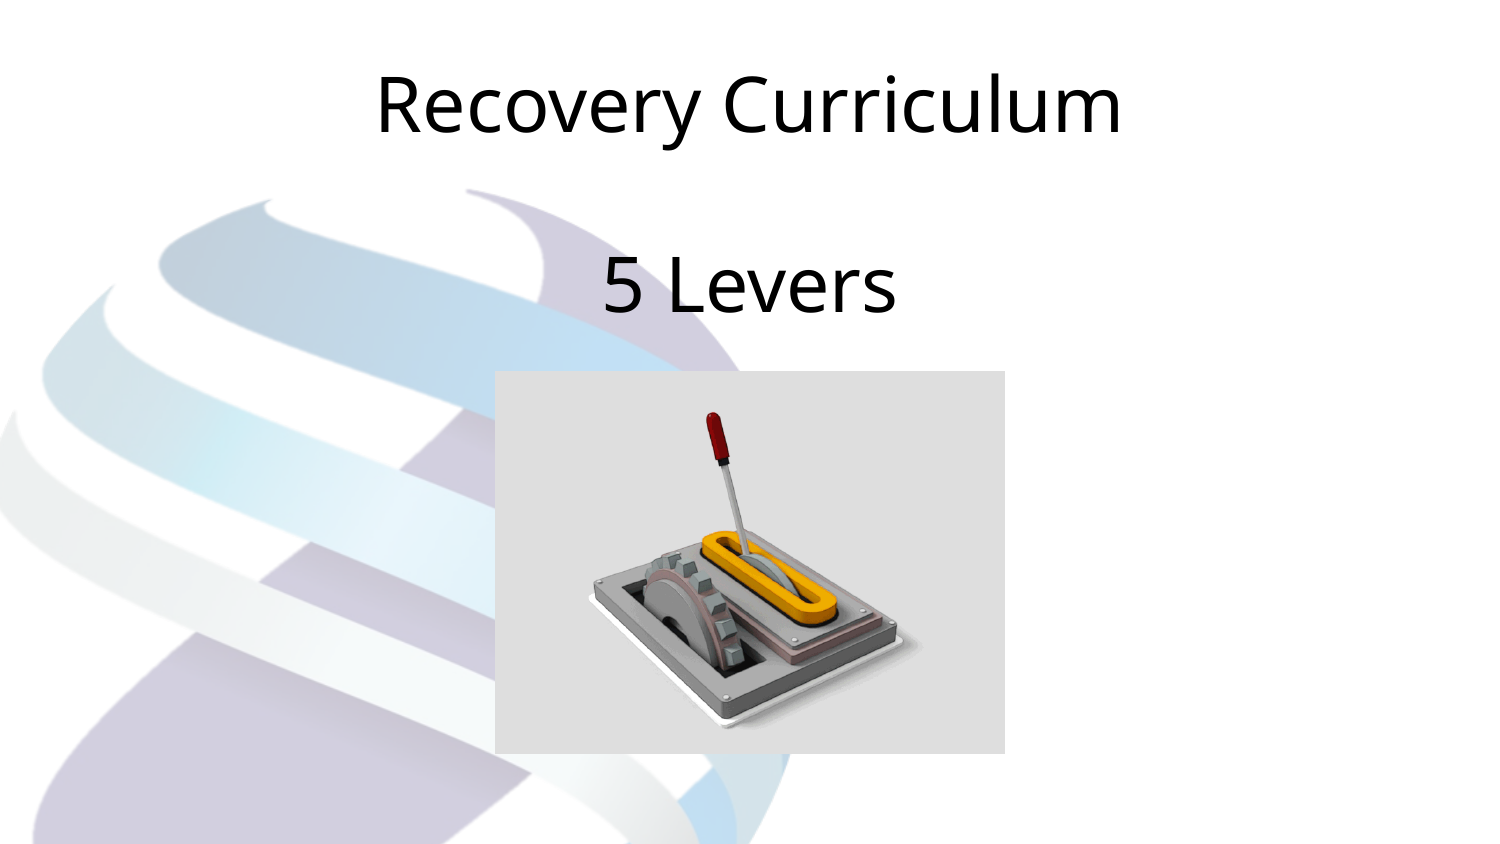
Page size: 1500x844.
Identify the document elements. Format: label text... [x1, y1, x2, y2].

title 5 Levers [817, 220, 1449, 315]
title Recovery Curriculum [51, 40, 1449, 135]
picture [0, 181, 1006, 844]
